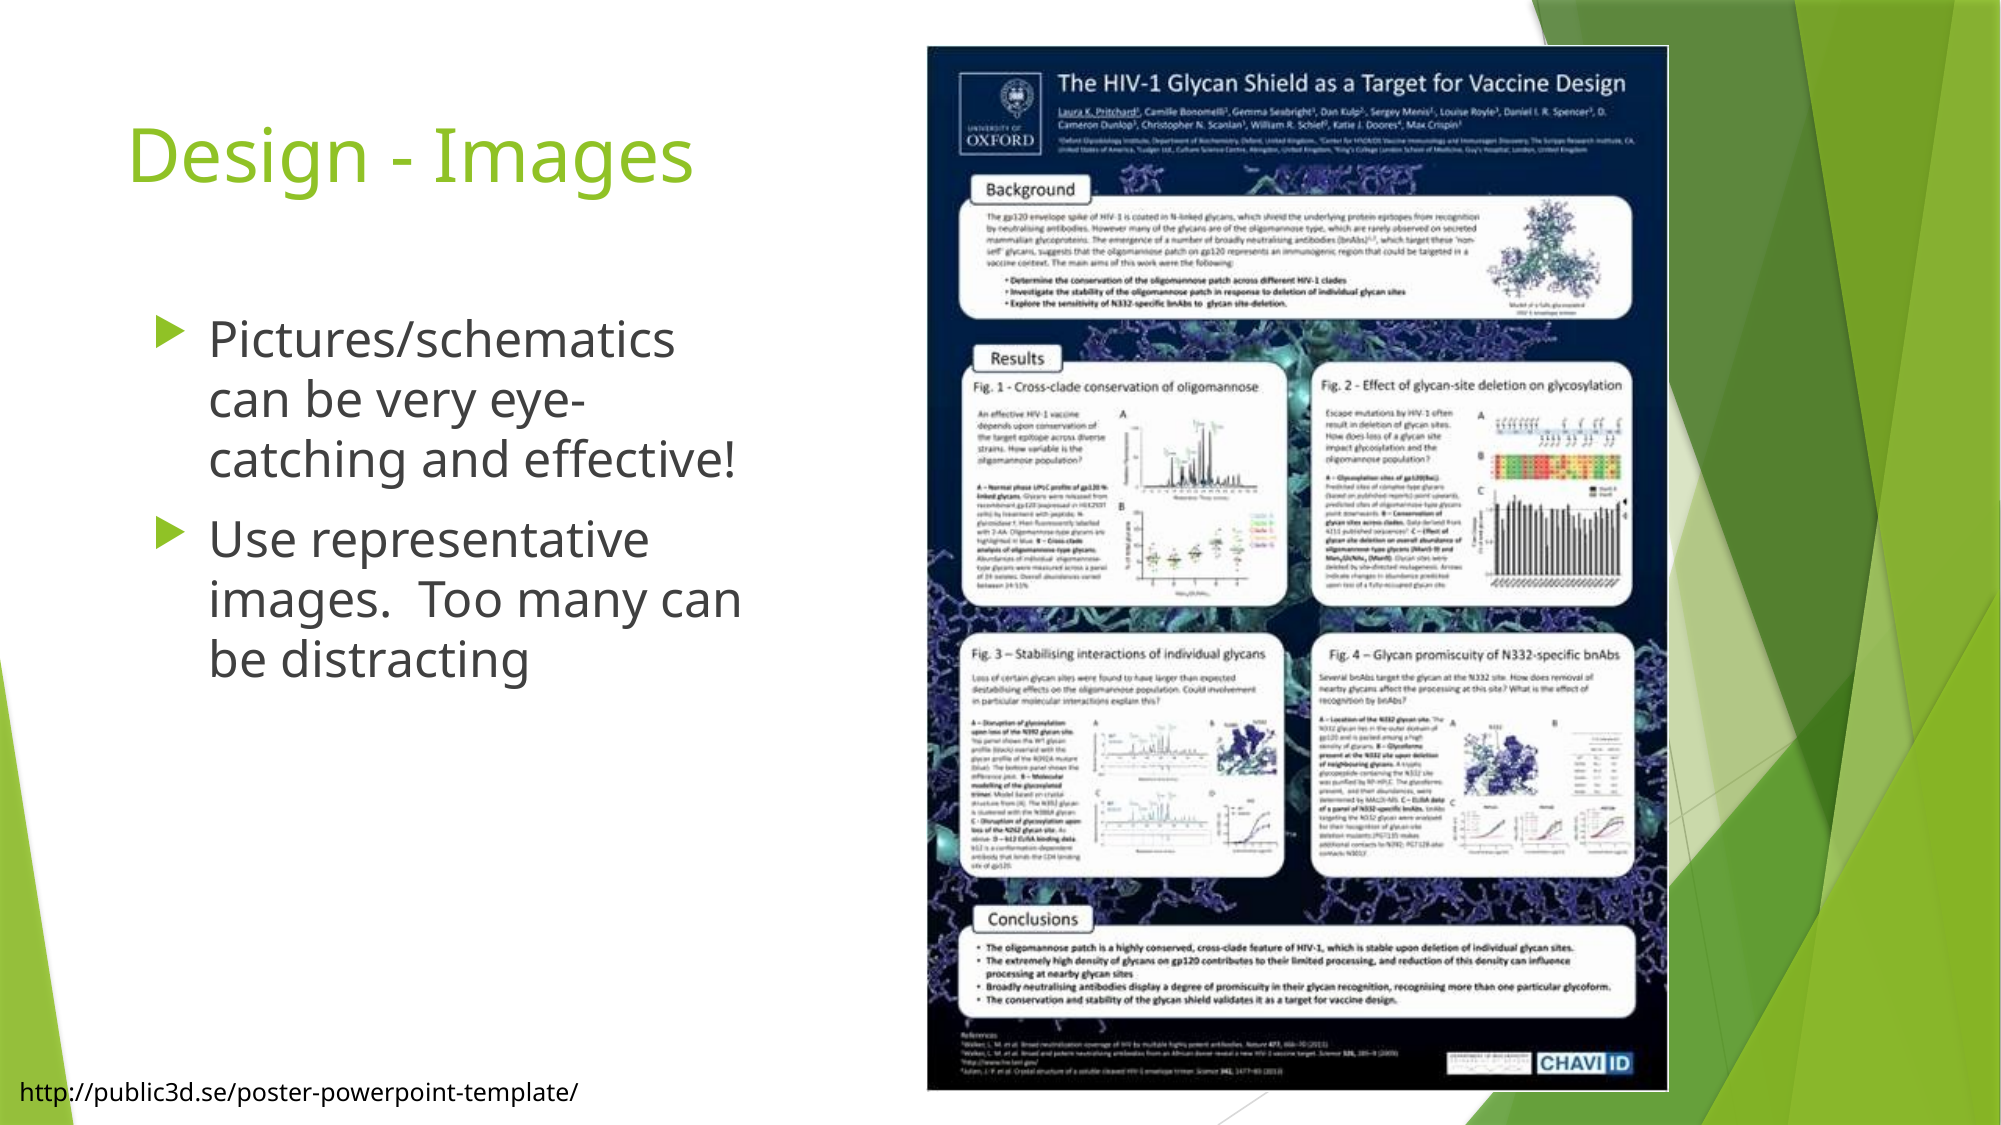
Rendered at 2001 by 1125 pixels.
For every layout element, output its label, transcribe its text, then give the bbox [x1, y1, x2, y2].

text_box http://public3d.se/poster-powerpoint-template/ [4, 1069, 1005, 1114]
picture [926, 44, 1670, 1093]
title Design - Images [111, 99, 921, 317]
list Pictures/schematics can be very eye-catching and effective! Use representative images. Too many can be distracting [137, 299, 774, 1014]
